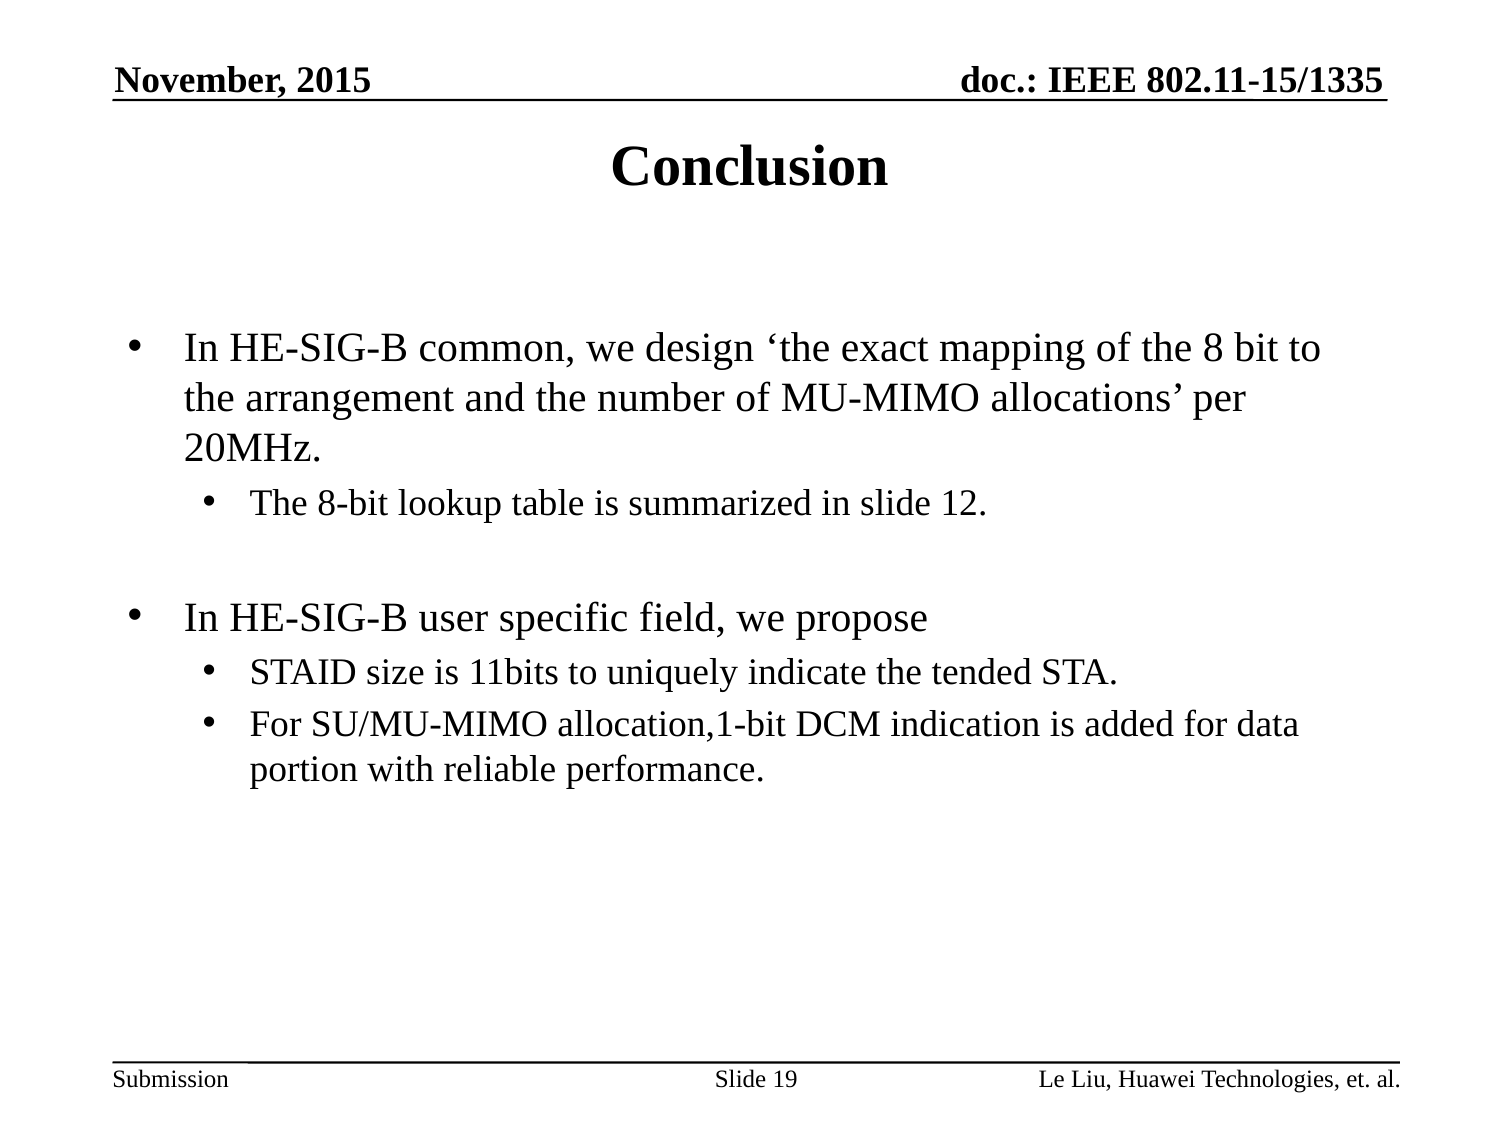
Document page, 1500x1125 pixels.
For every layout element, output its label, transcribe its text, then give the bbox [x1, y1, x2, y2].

title Conclusion [112, 112, 1388, 213]
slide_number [114, 54, 375, 101]
slide_number Slide 19 [712, 1061, 800, 1093]
footer Le Liu, Huawei Technologies, et. al. [1032, 1061, 1402, 1093]
list In HE-SIG-B common, we design ‘the exact mapping of the 8 bit to the arrangement and the number of MU-MIMO allocations’ per 20MHz. The 8-bit lookup table is summarized in slide 12. In HE-SIG-B user specific field, we propose STAID size is 11bits to uniquely indicate the tended STA. For SU/MU-MIMO allocation,1-bit DCM indication is added for data portion with reliable performance. [112, 312, 1388, 1001]
